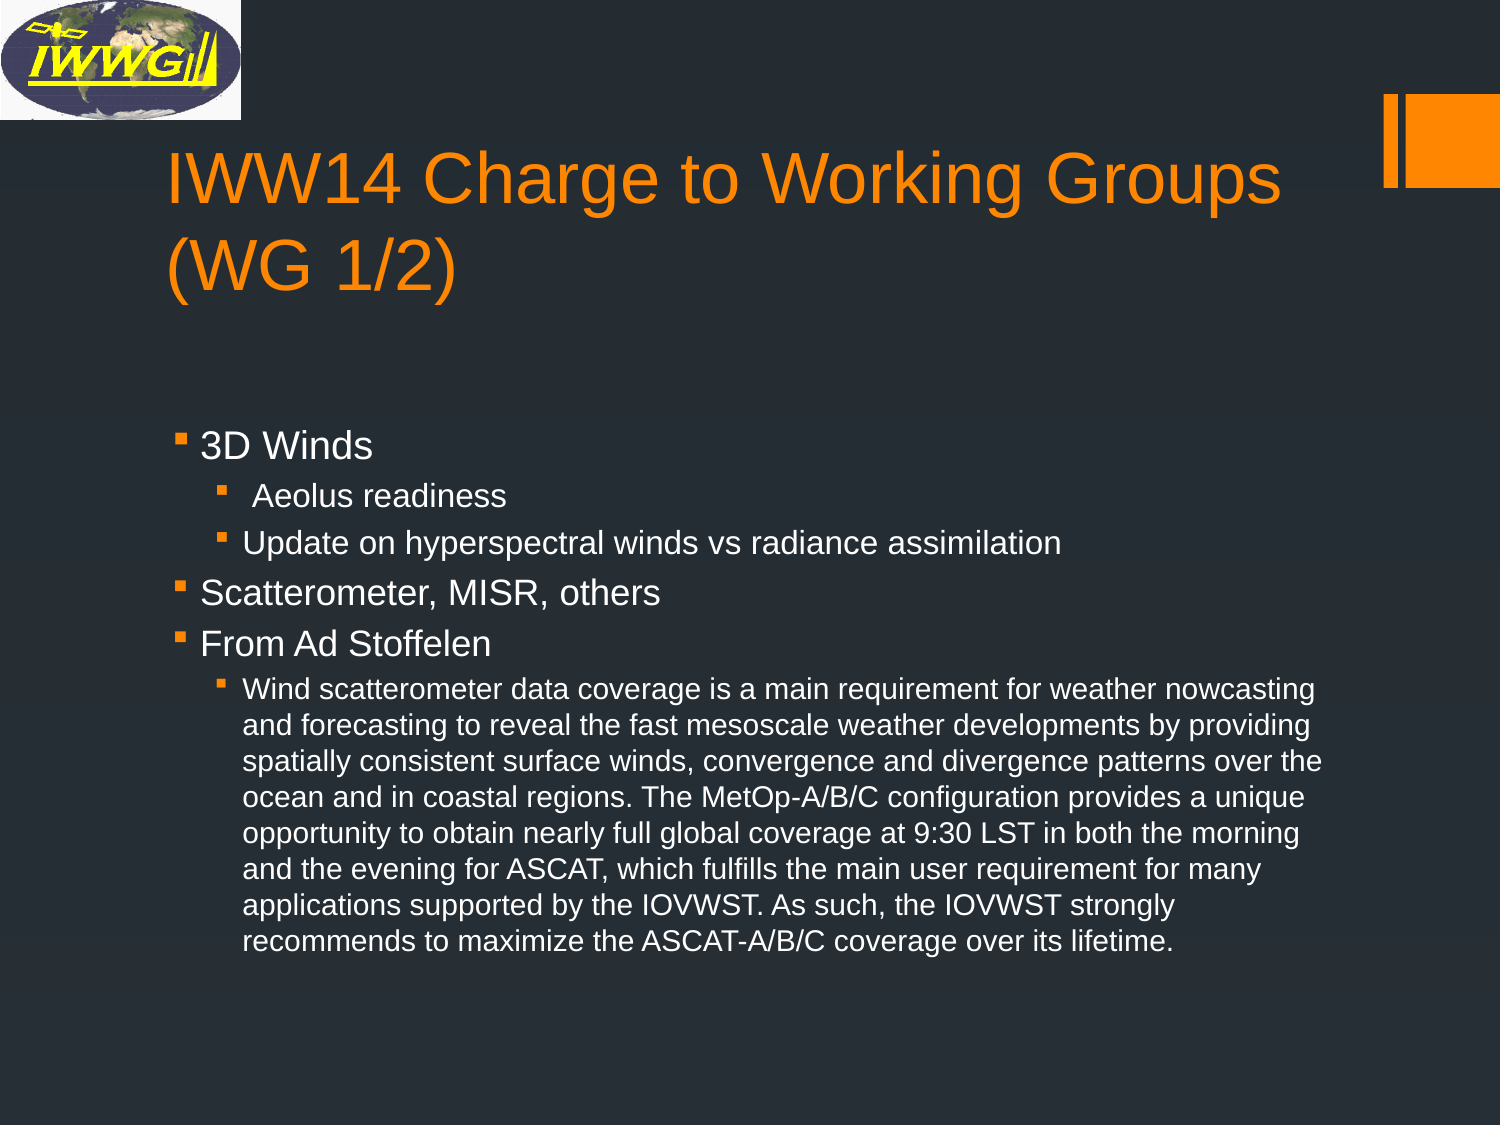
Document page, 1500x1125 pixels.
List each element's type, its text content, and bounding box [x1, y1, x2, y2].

title IWW14 Charge to Working Groups (WG 1/2) [150, 122, 1350, 313]
list 3D Winds Aeolus readiness Update on hyperspectral winds vs radiance assimilation Scatterometer, MISR, others From Ad Stoffelen Wind scatterometer data coverage is a main requirement for weather nowcasting and forecasting to reveal the fast mesoscale weather developments by providing spatially consistent surface winds, convergence and divergence patterns over the ocean and in coastal regions. The MetOp-A/B/C configuration provides a unique opportunity to obtain nearly full global coverage at 9:30 LST in both the morning and the evening for ASCAT, which fulfills the main user requirement for many applications supported by the IOVWST. As such, the IOVWST strongly recommends to maximize the ASCAT-A/B/C coverage over its lifetime. [150, 412, 1350, 994]
picture [0, 0, 242, 121]
